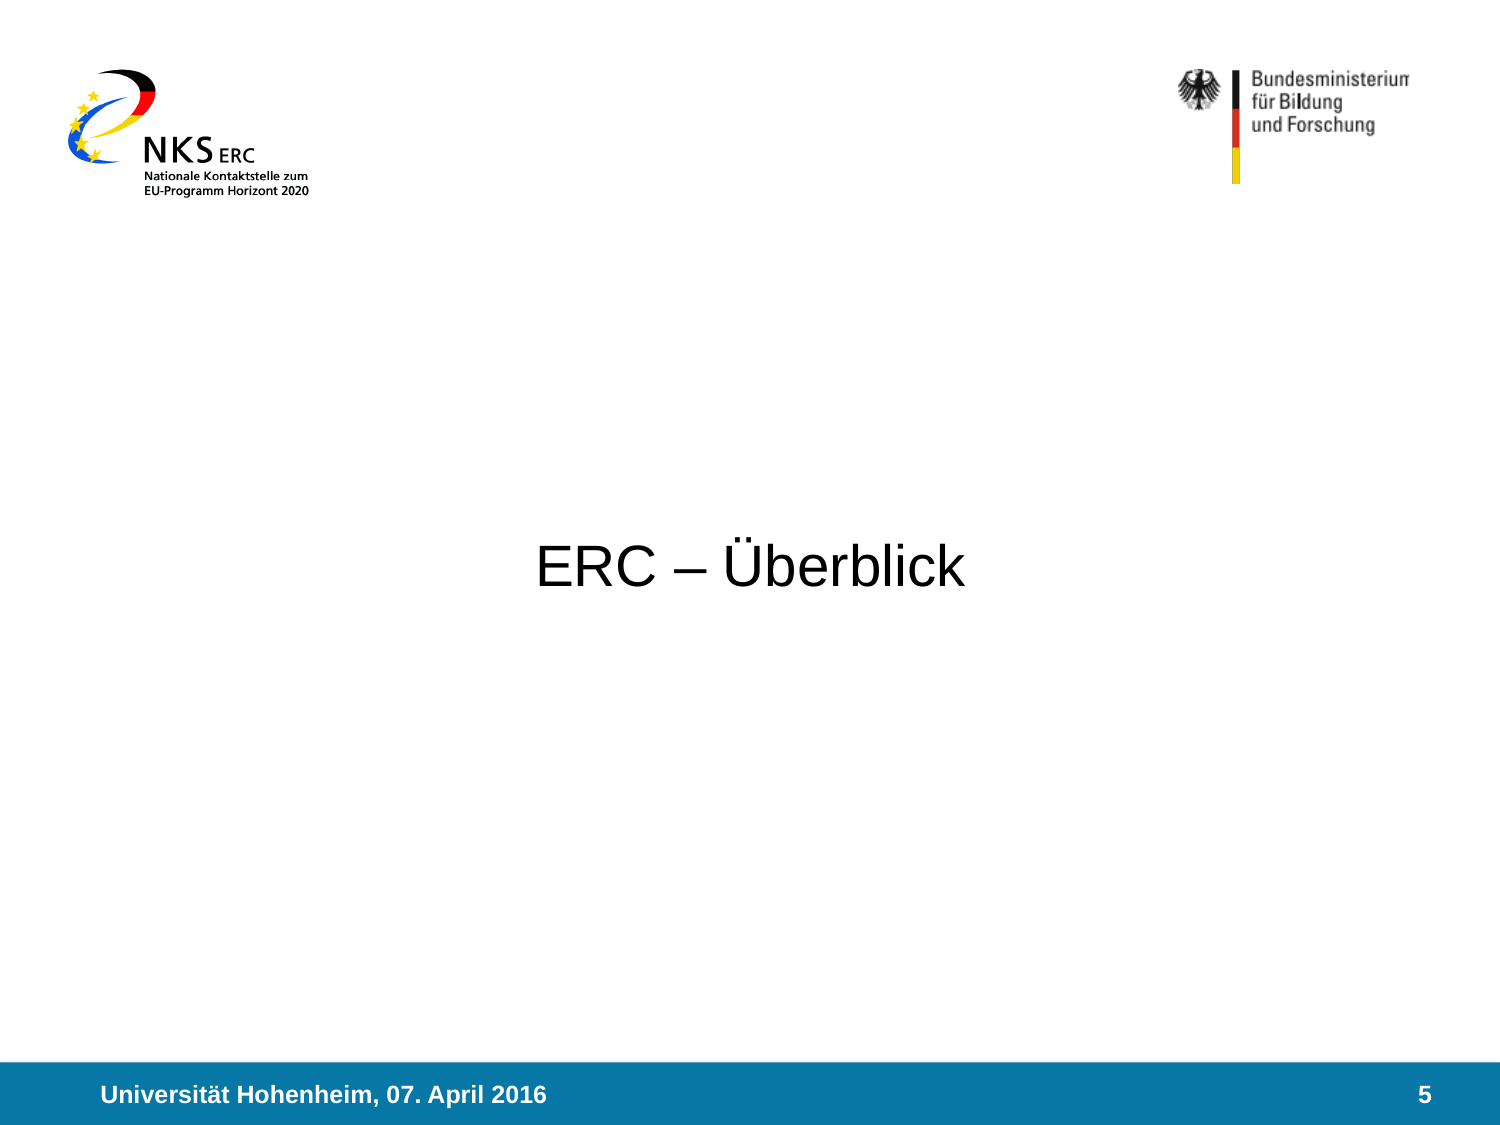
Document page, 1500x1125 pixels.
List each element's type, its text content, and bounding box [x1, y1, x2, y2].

title ERC – Überblick [112, 527, 1390, 599]
picture [50, 50, 340, 202]
